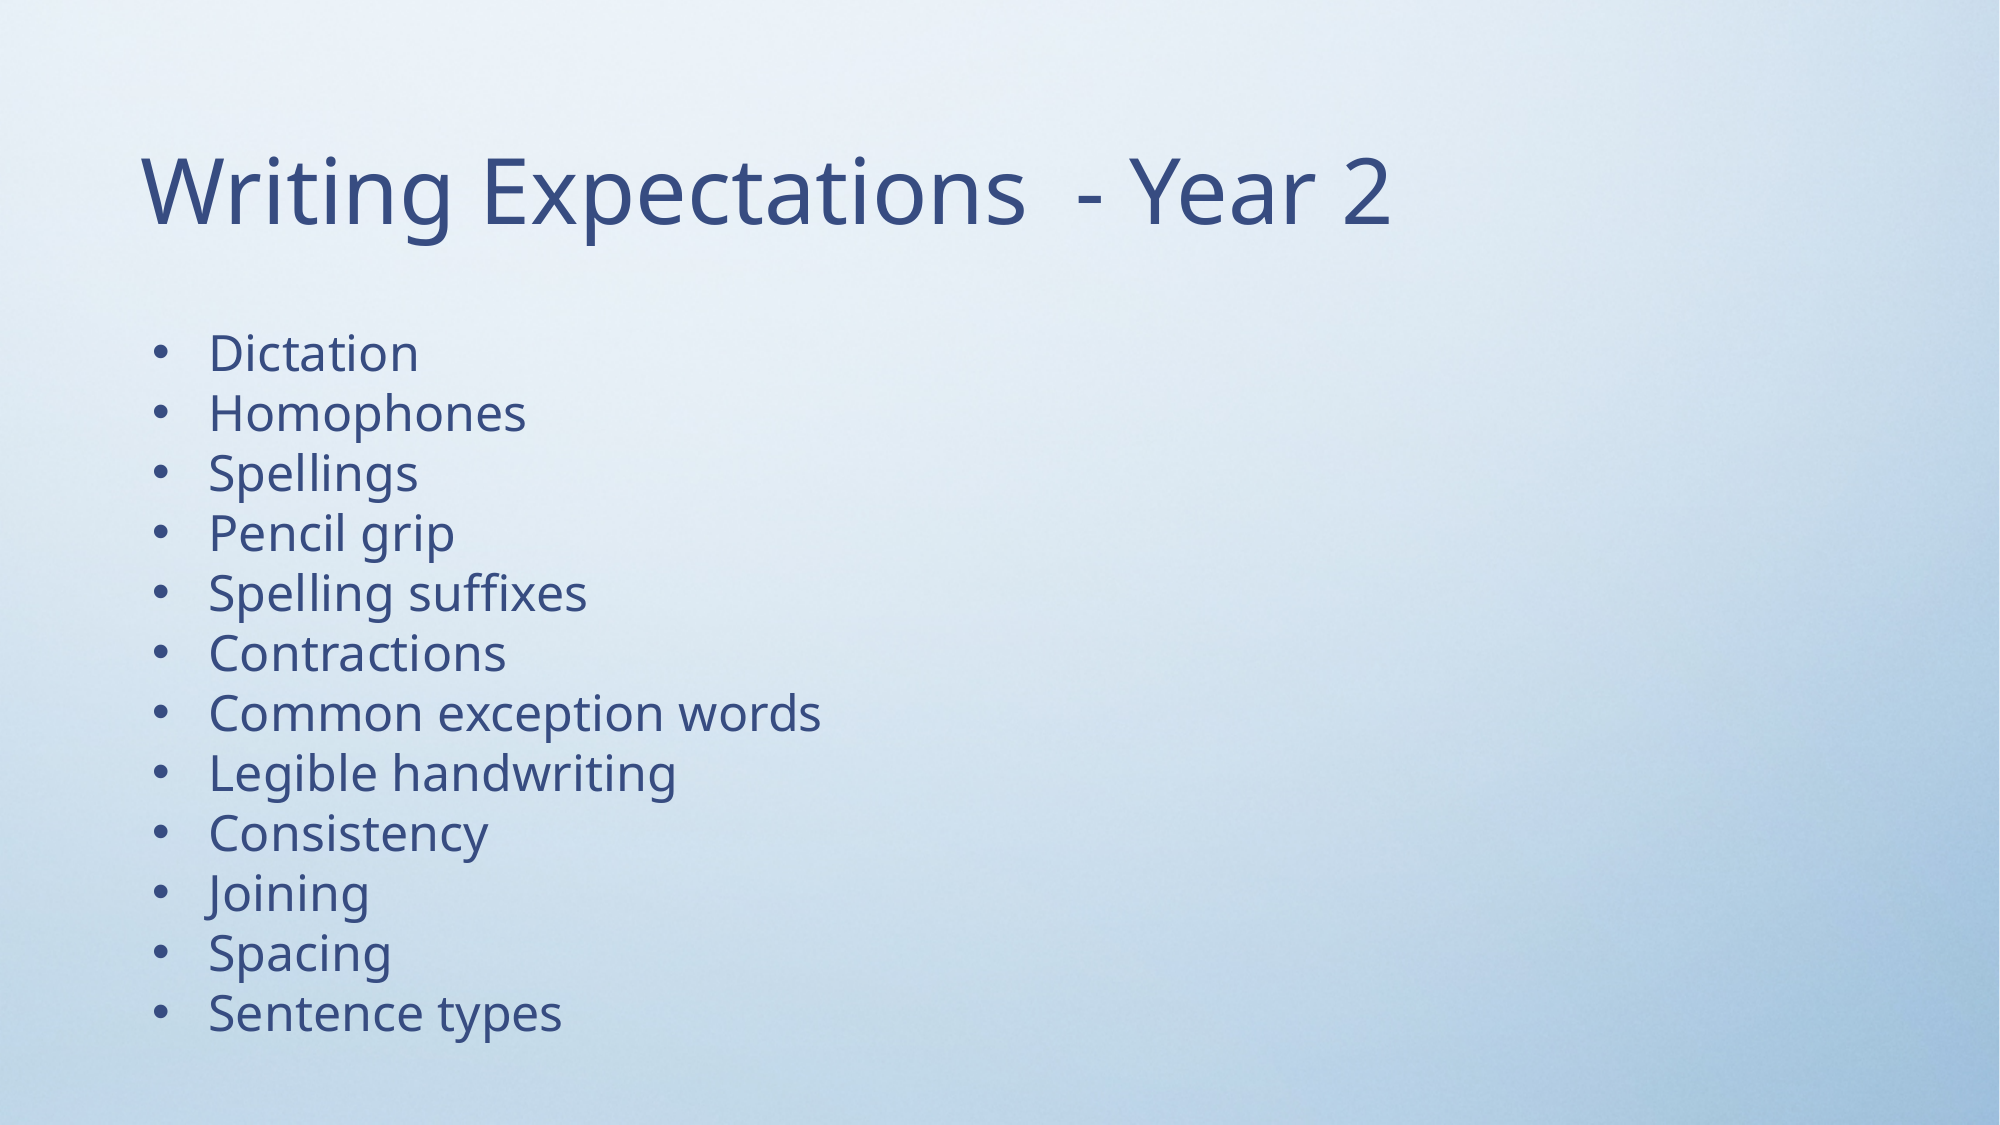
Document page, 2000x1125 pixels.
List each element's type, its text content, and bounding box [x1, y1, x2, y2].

picture [0, 0, 2000, 1125]
text_box Dictation Homophones Spellings Pencil grip Spelling suffixes Contractions Common exception words Legible handwriting Consistency Joining Spacing Sentence types [137, 314, 1709, 1110]
text_box Writing Expectations - Year 2 [125, 125, 1603, 251]
